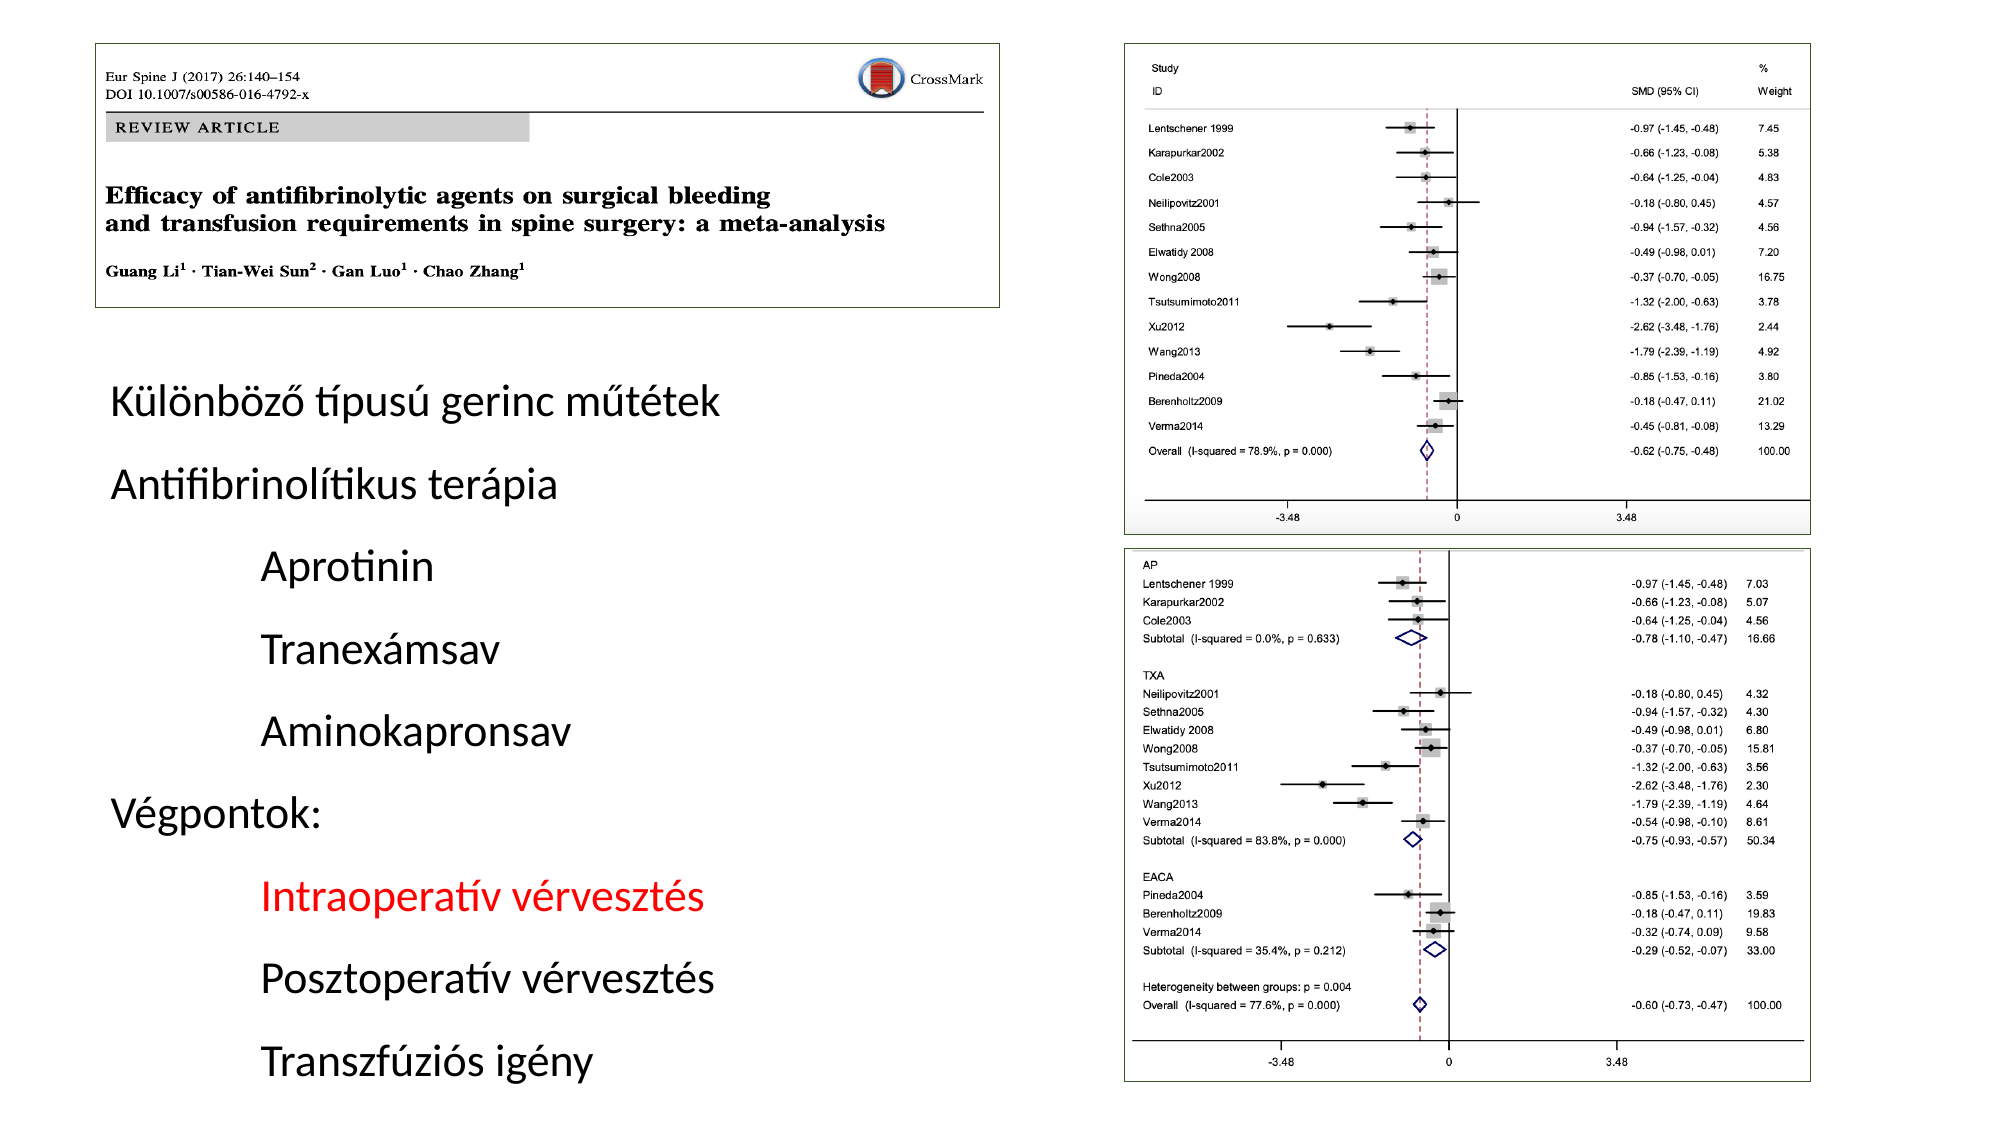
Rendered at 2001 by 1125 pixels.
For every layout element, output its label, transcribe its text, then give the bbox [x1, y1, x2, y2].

picture [1124, 43, 1811, 535]
picture [1124, 548, 1811, 1082]
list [95, 43, 1001, 308]
text_box Különböző típusú gerinc műtétek Antifibrinolítikus terápia Aprotinin Tranexámsav Aminokapronsav Végpontok: Intraoperatív vérvesztés Posztoperatív vérvesztés Transzfúziós igény [95, 336, 1000, 1093]
